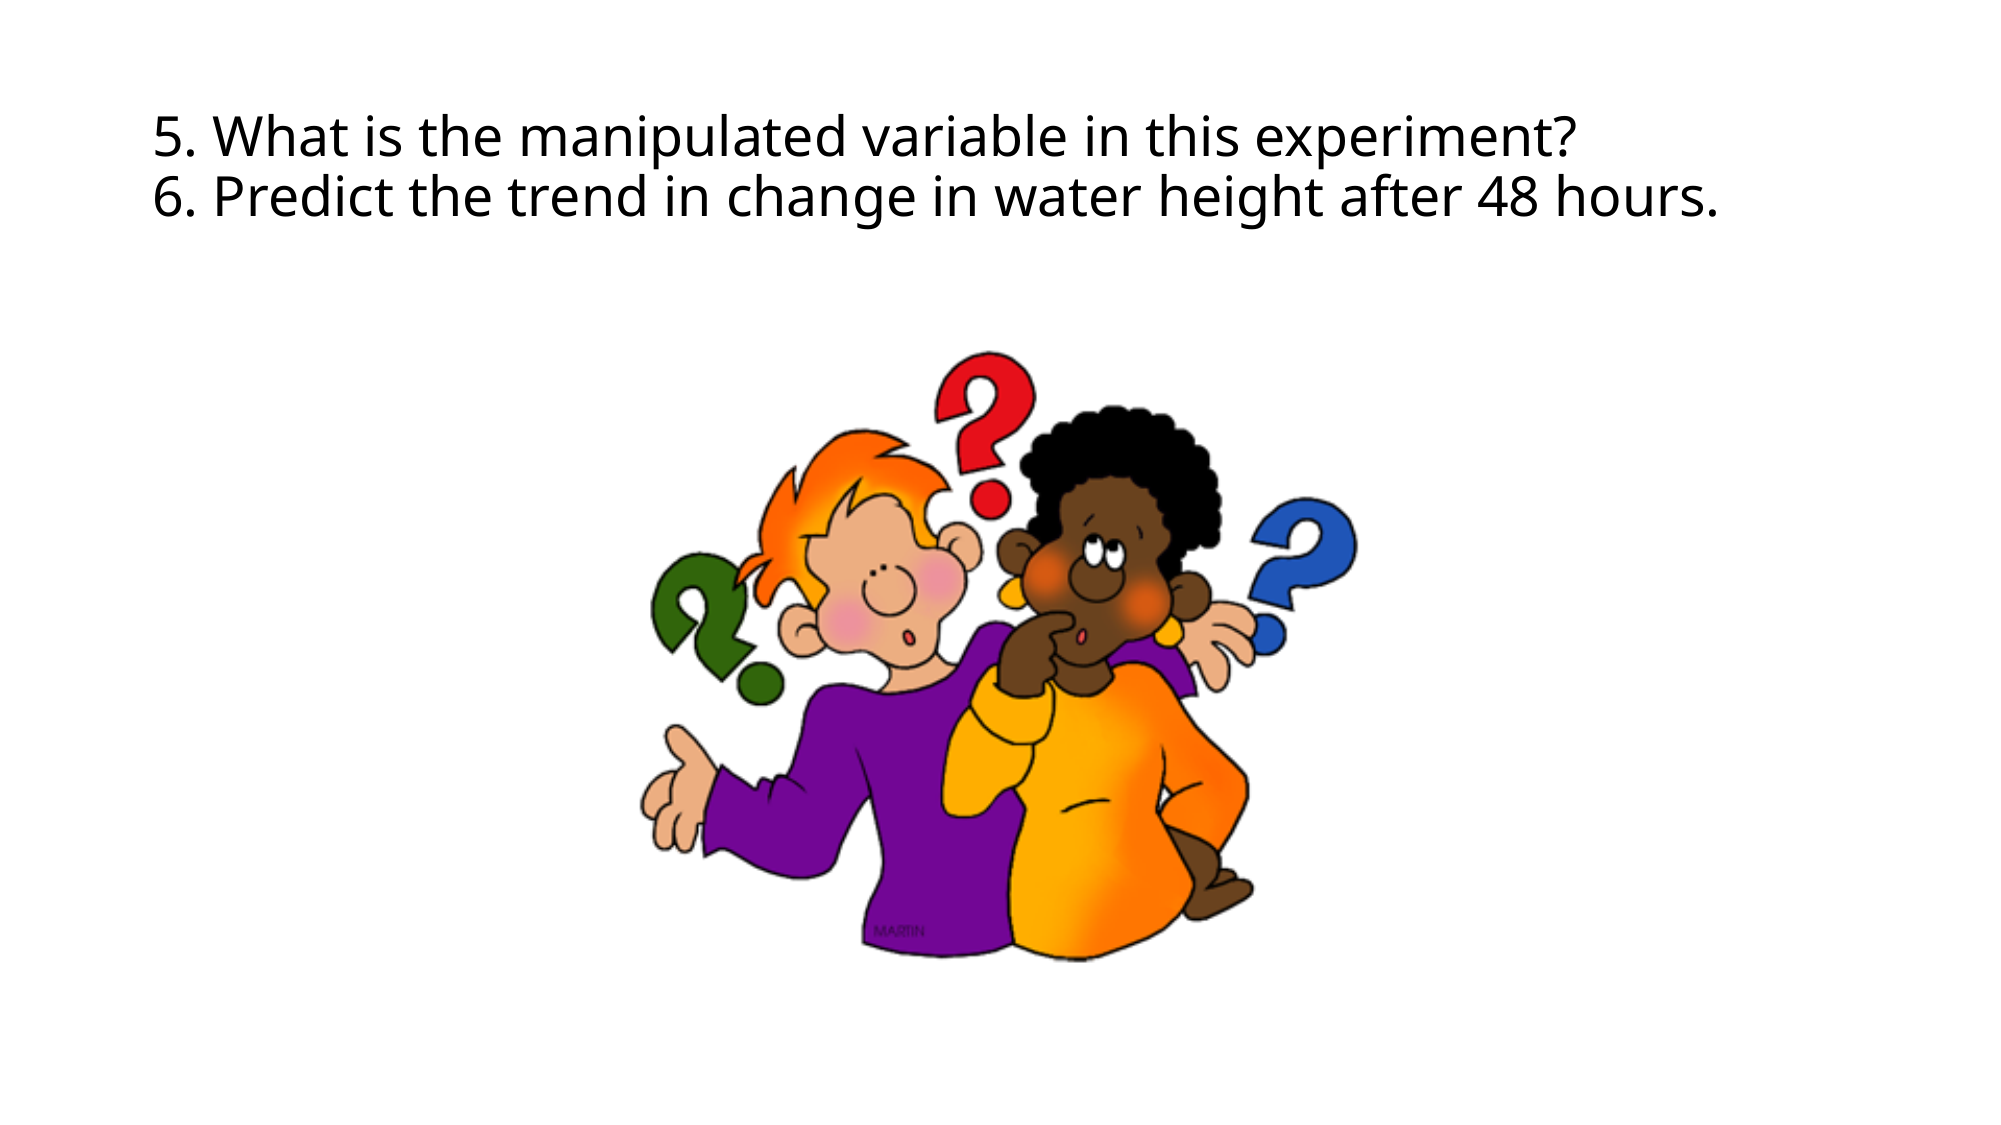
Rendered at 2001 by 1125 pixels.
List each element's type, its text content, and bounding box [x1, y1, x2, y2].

title 5. What is the manipulated variable in this experiment? 6. Predict the trend in change in water height after 48 hours. [137, 59, 1863, 278]
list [624, 345, 1375, 967]
